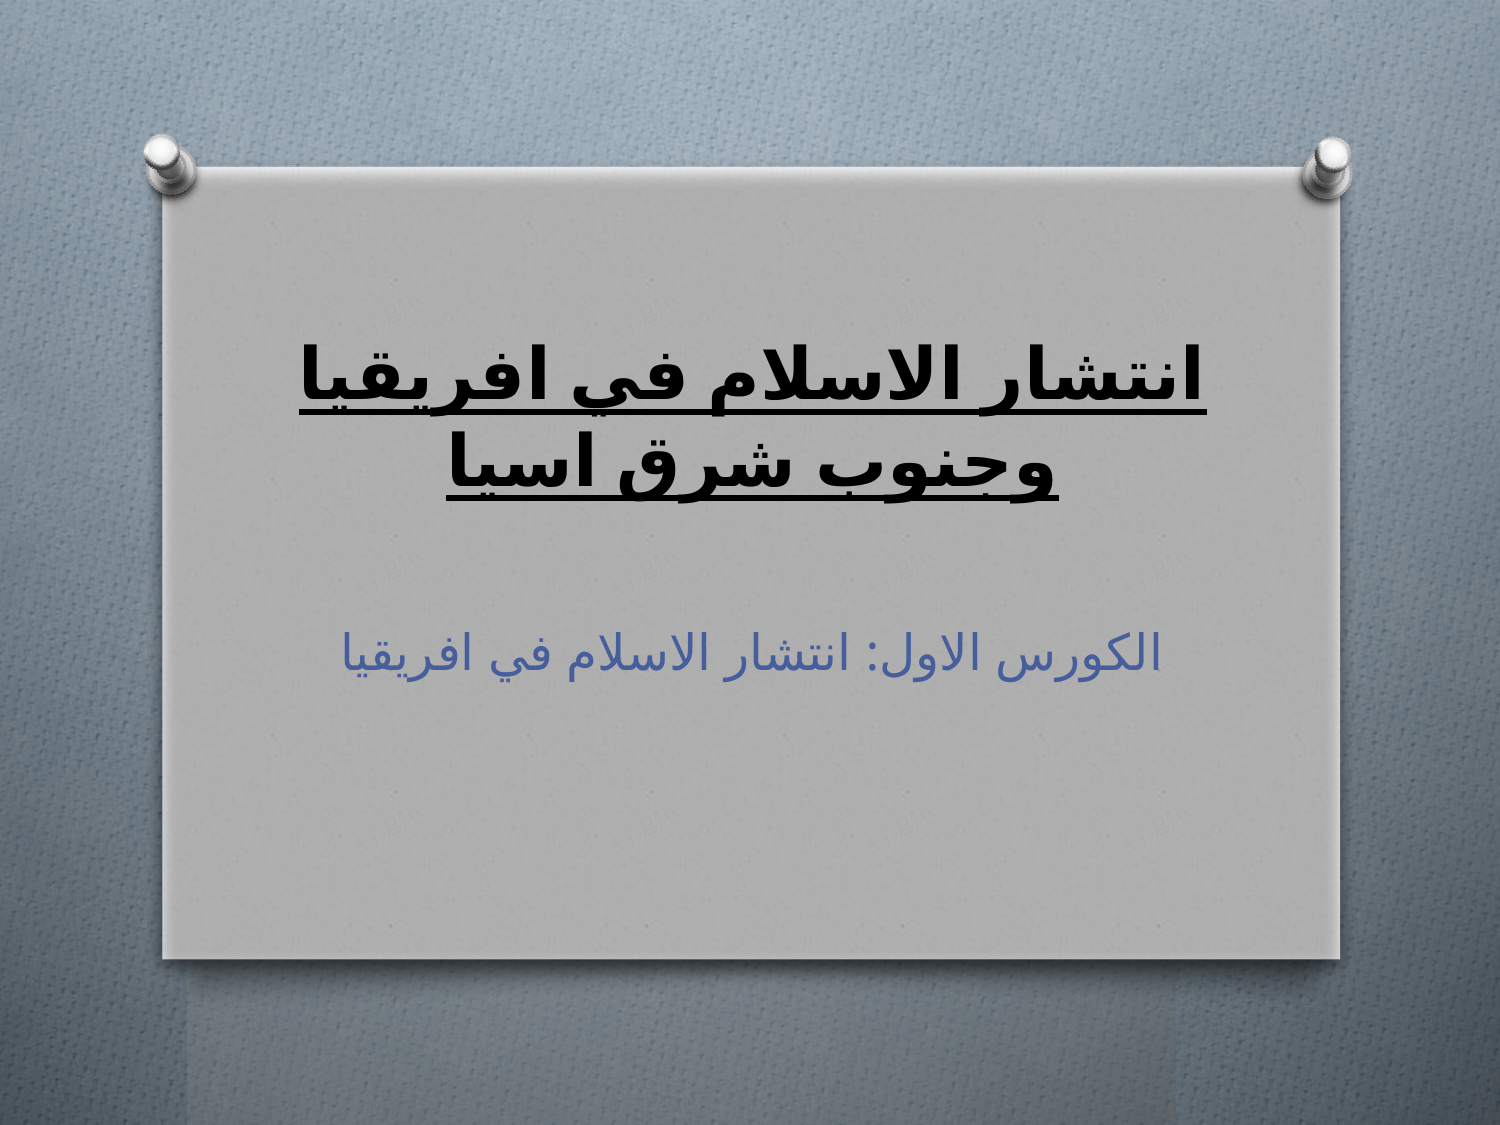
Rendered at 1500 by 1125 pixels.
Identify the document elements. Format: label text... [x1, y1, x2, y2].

picture [112, 100, 235, 224]
picture [1274, 109, 1396, 230]
title انتشار الاسلام في افريقيا وجنوب شرق اسيا [283, 294, 1223, 595]
subtitle الكورس الاول: انتشار الاسلام في افريقيا [283, 612, 1221, 863]
